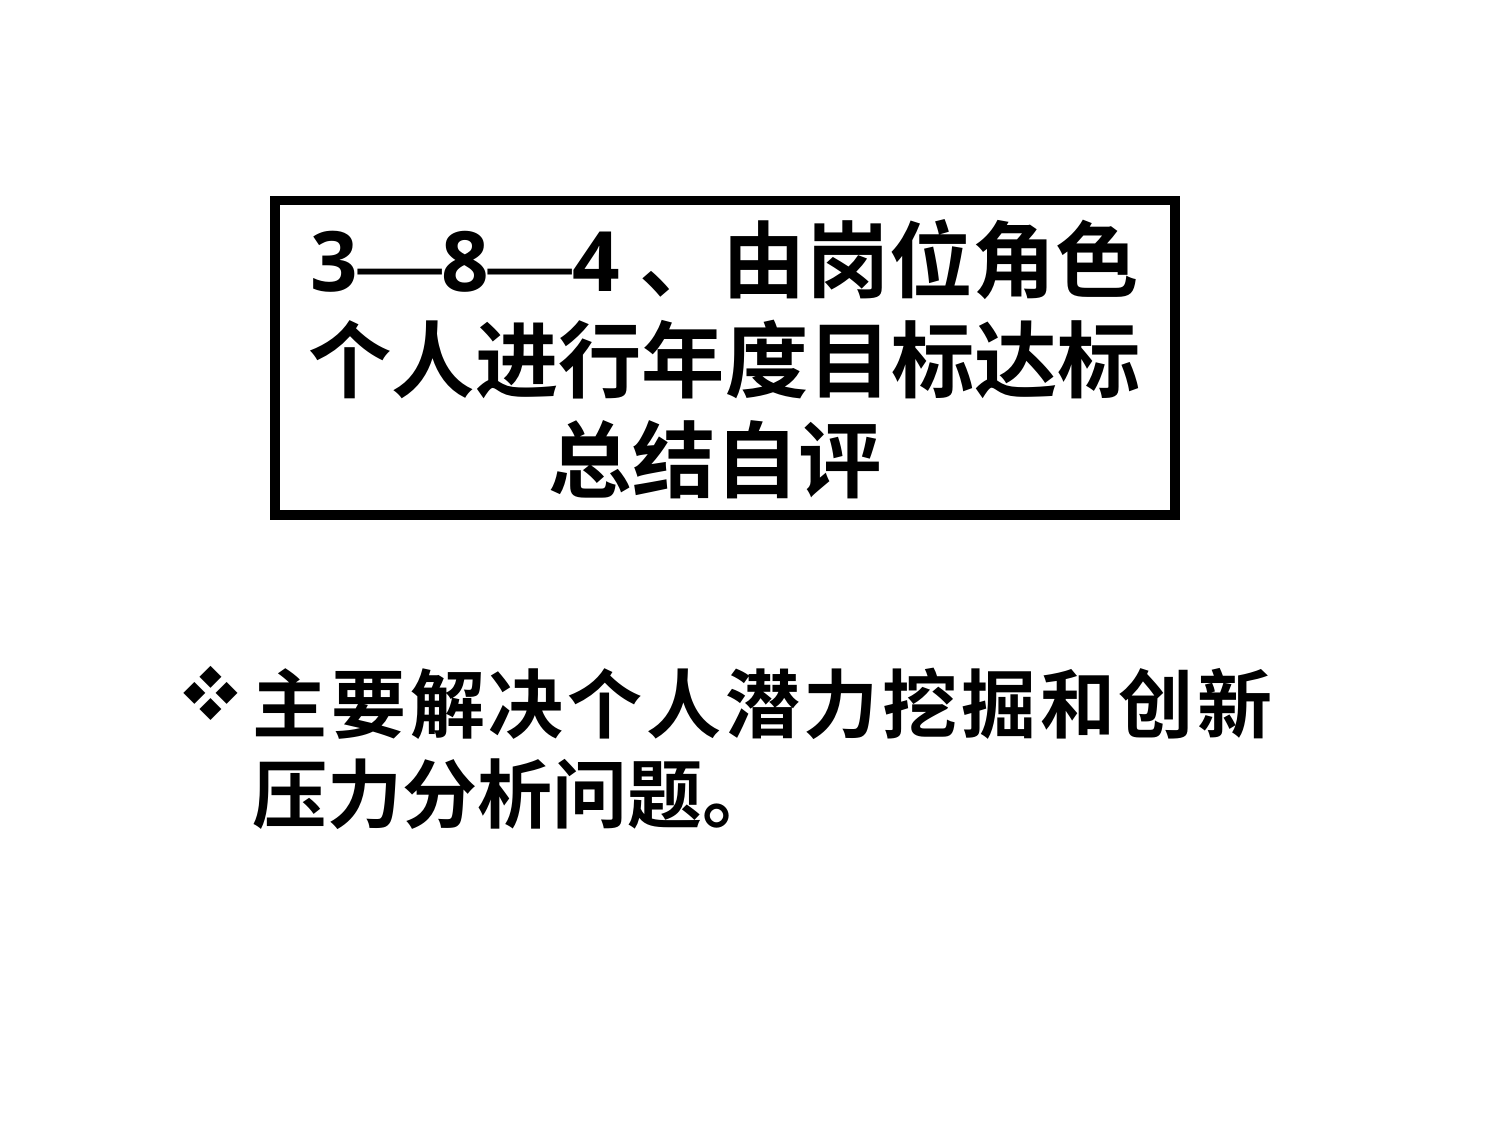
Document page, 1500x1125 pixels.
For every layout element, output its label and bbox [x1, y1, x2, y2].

text_box [274, 200, 1175, 516]
text_box [162, 649, 1288, 845]
